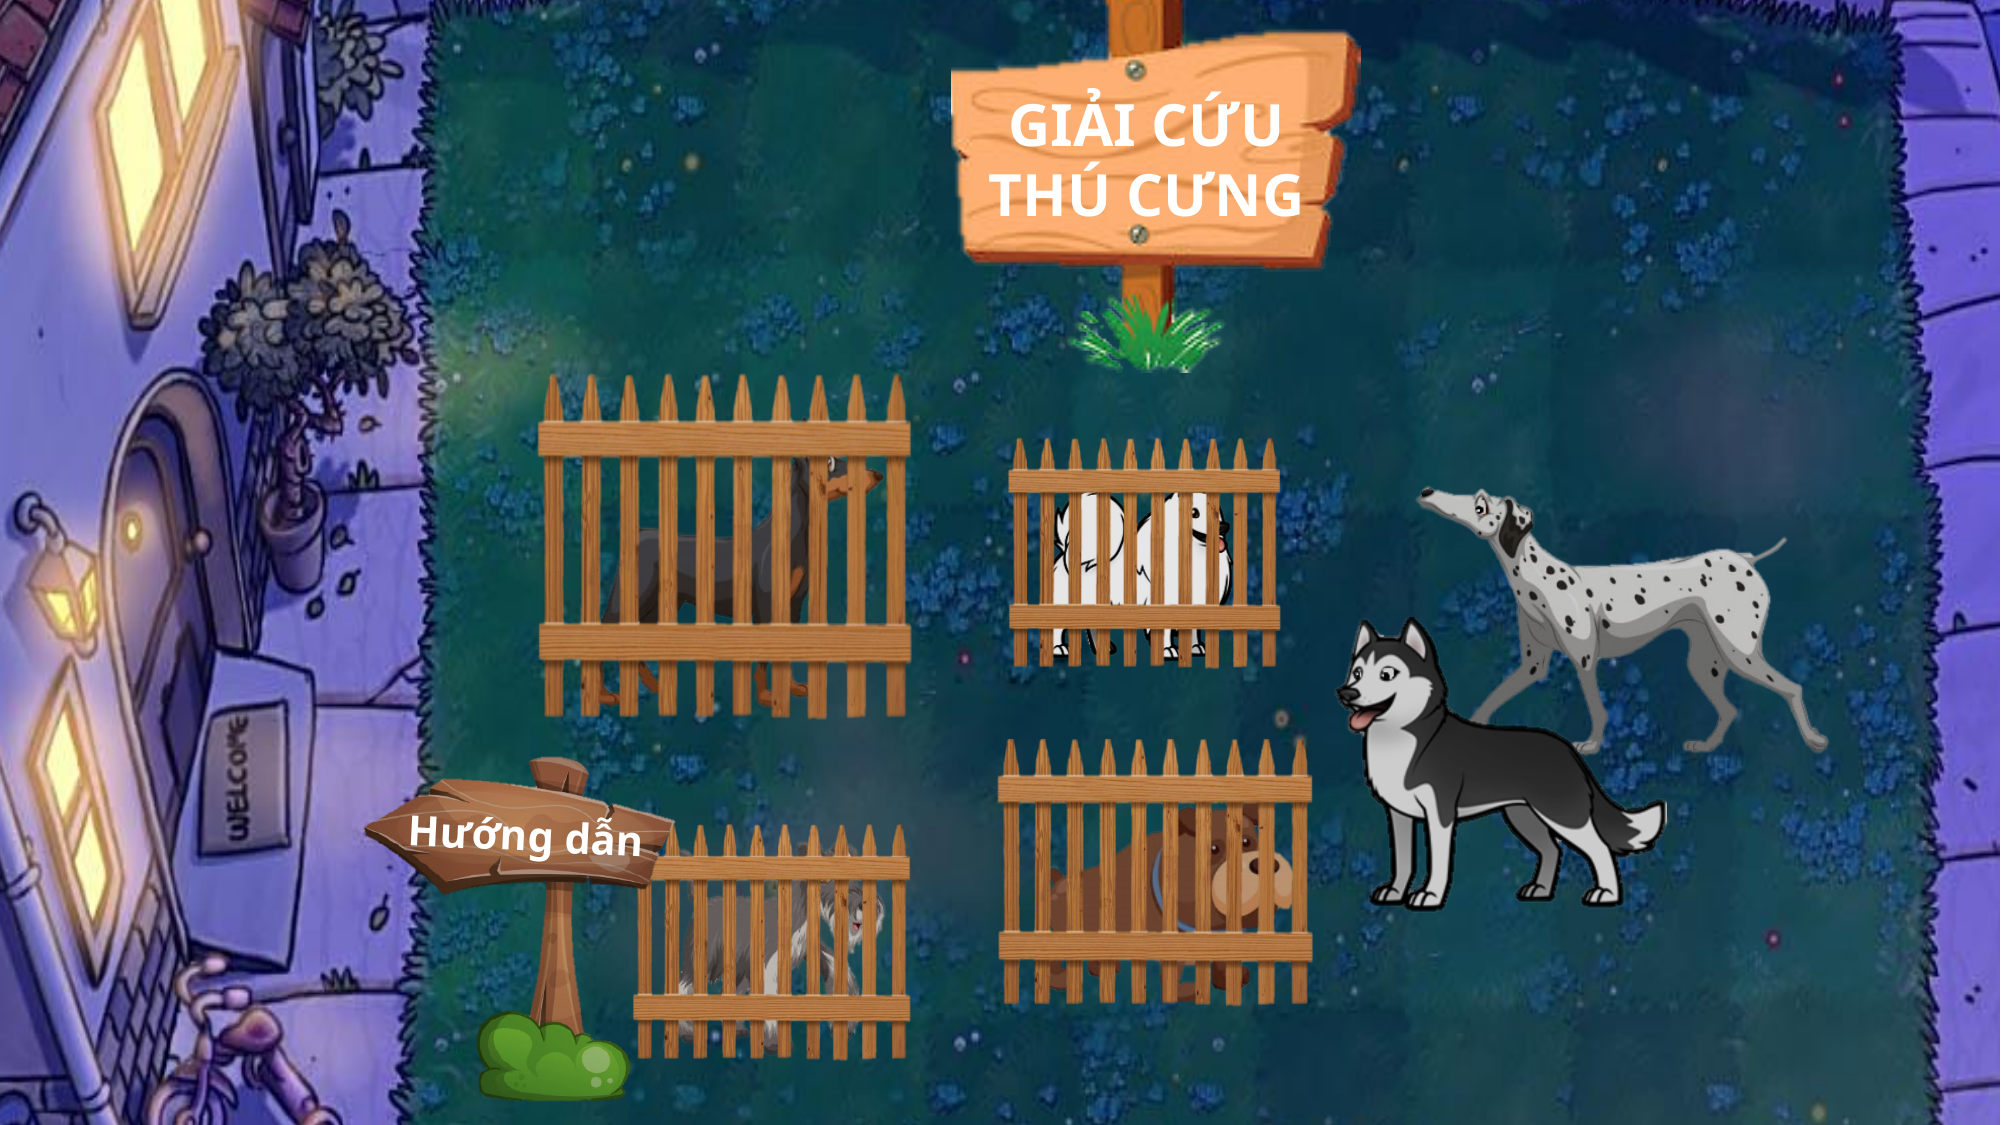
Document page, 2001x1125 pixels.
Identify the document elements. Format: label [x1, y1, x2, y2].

picture [0, 0, 2000, 1125]
text_box [316, 728, 724, 1113]
